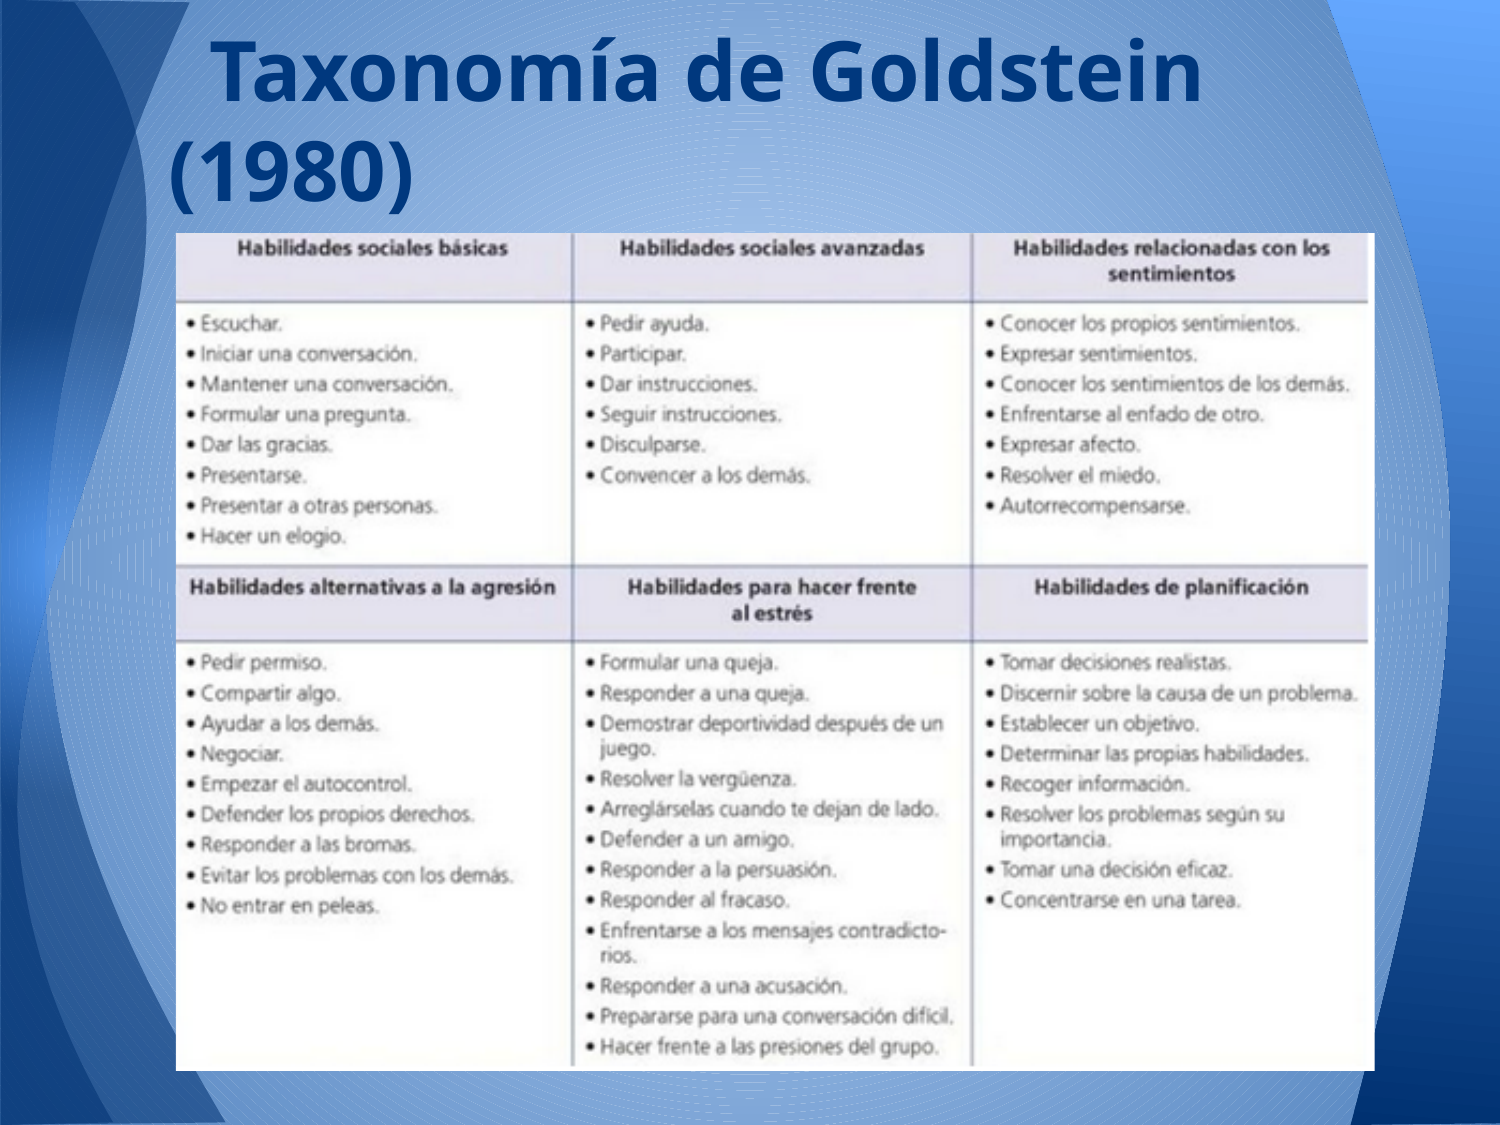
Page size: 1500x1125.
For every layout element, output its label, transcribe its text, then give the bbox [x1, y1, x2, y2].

text_box [175, 233, 1375, 1071]
title Taxonomía de Goldstein (1980) [153, 3, 1425, 234]
